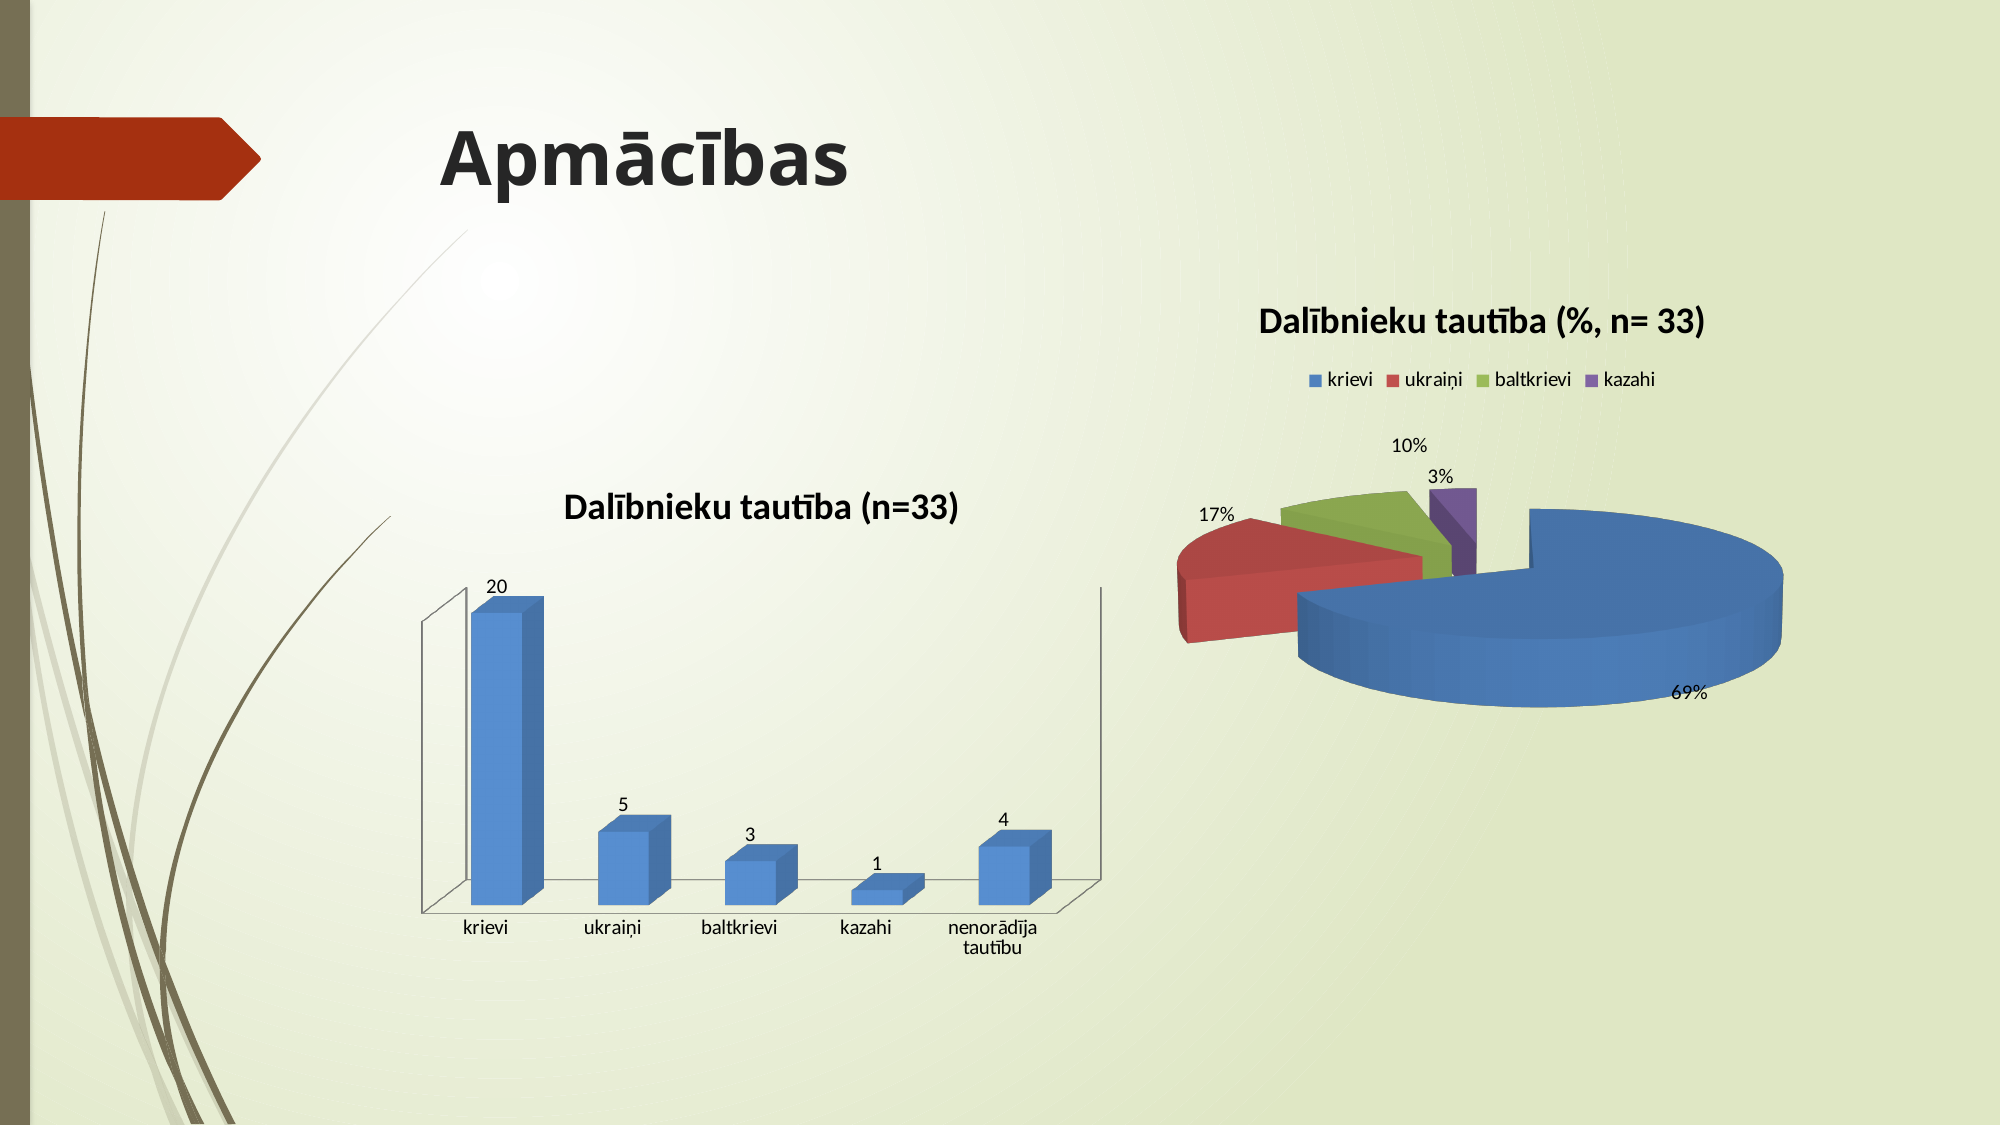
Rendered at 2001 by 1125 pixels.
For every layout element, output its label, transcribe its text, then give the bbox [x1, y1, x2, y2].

title Apmācības [425, 102, 1888, 313]
chart [400, 275, 1844, 970]
